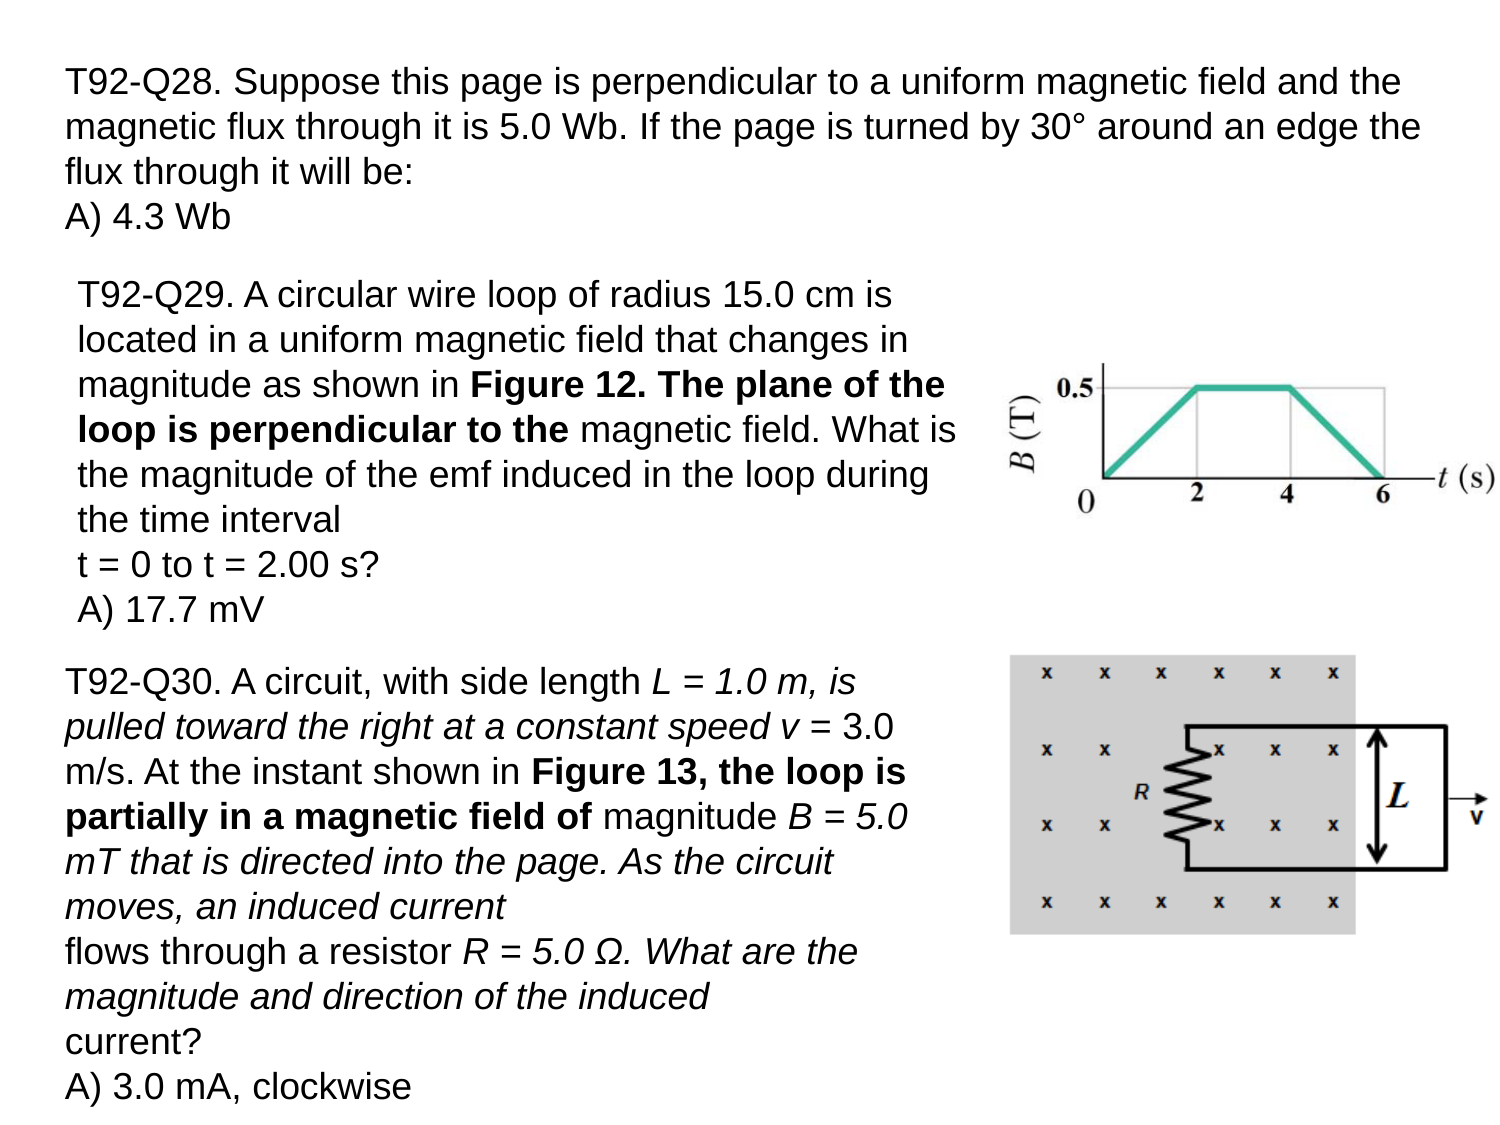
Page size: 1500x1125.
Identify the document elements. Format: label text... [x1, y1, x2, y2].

picture [1002, 362, 1500, 519]
picture [1004, 649, 1500, 949]
text_box T92-Q30. A circuit, with side length L = 1.0 m, is pulled toward the right at a constant speed v = 3.0 m/s. At the instant shown in Figure 13, the loop is partially in a magnetic field of magnitude B = 5.0 mT that is directed into the page. As the circuit moves, an induced current flows through a resistor R = 5.0 Ω. What are the magnitude and direction of the induced current? A) 3.0 mA, clockwise [49, 649, 950, 1115]
text_box T92-Q28. Suppose this page is perpendicular to a uniform magnetic field and the magnetic flux through it is 5.0 Wb. If the page is turned by 30° around an edge the flux through it will be: A) 4.3 Wb [49, 49, 1491, 245]
text_box T92-Q29. A circular wire loop of radius 15.0 cm is located in a uniform magnetic field that changes in magnitude as shown in Figure 12. The plane of the loop is perpendicular to the magnetic field. What is the magnitude of the emf induced in the loop during the time interval t = 0 to t = 2.00 s? A) 17.7 mV [62, 262, 1000, 638]
